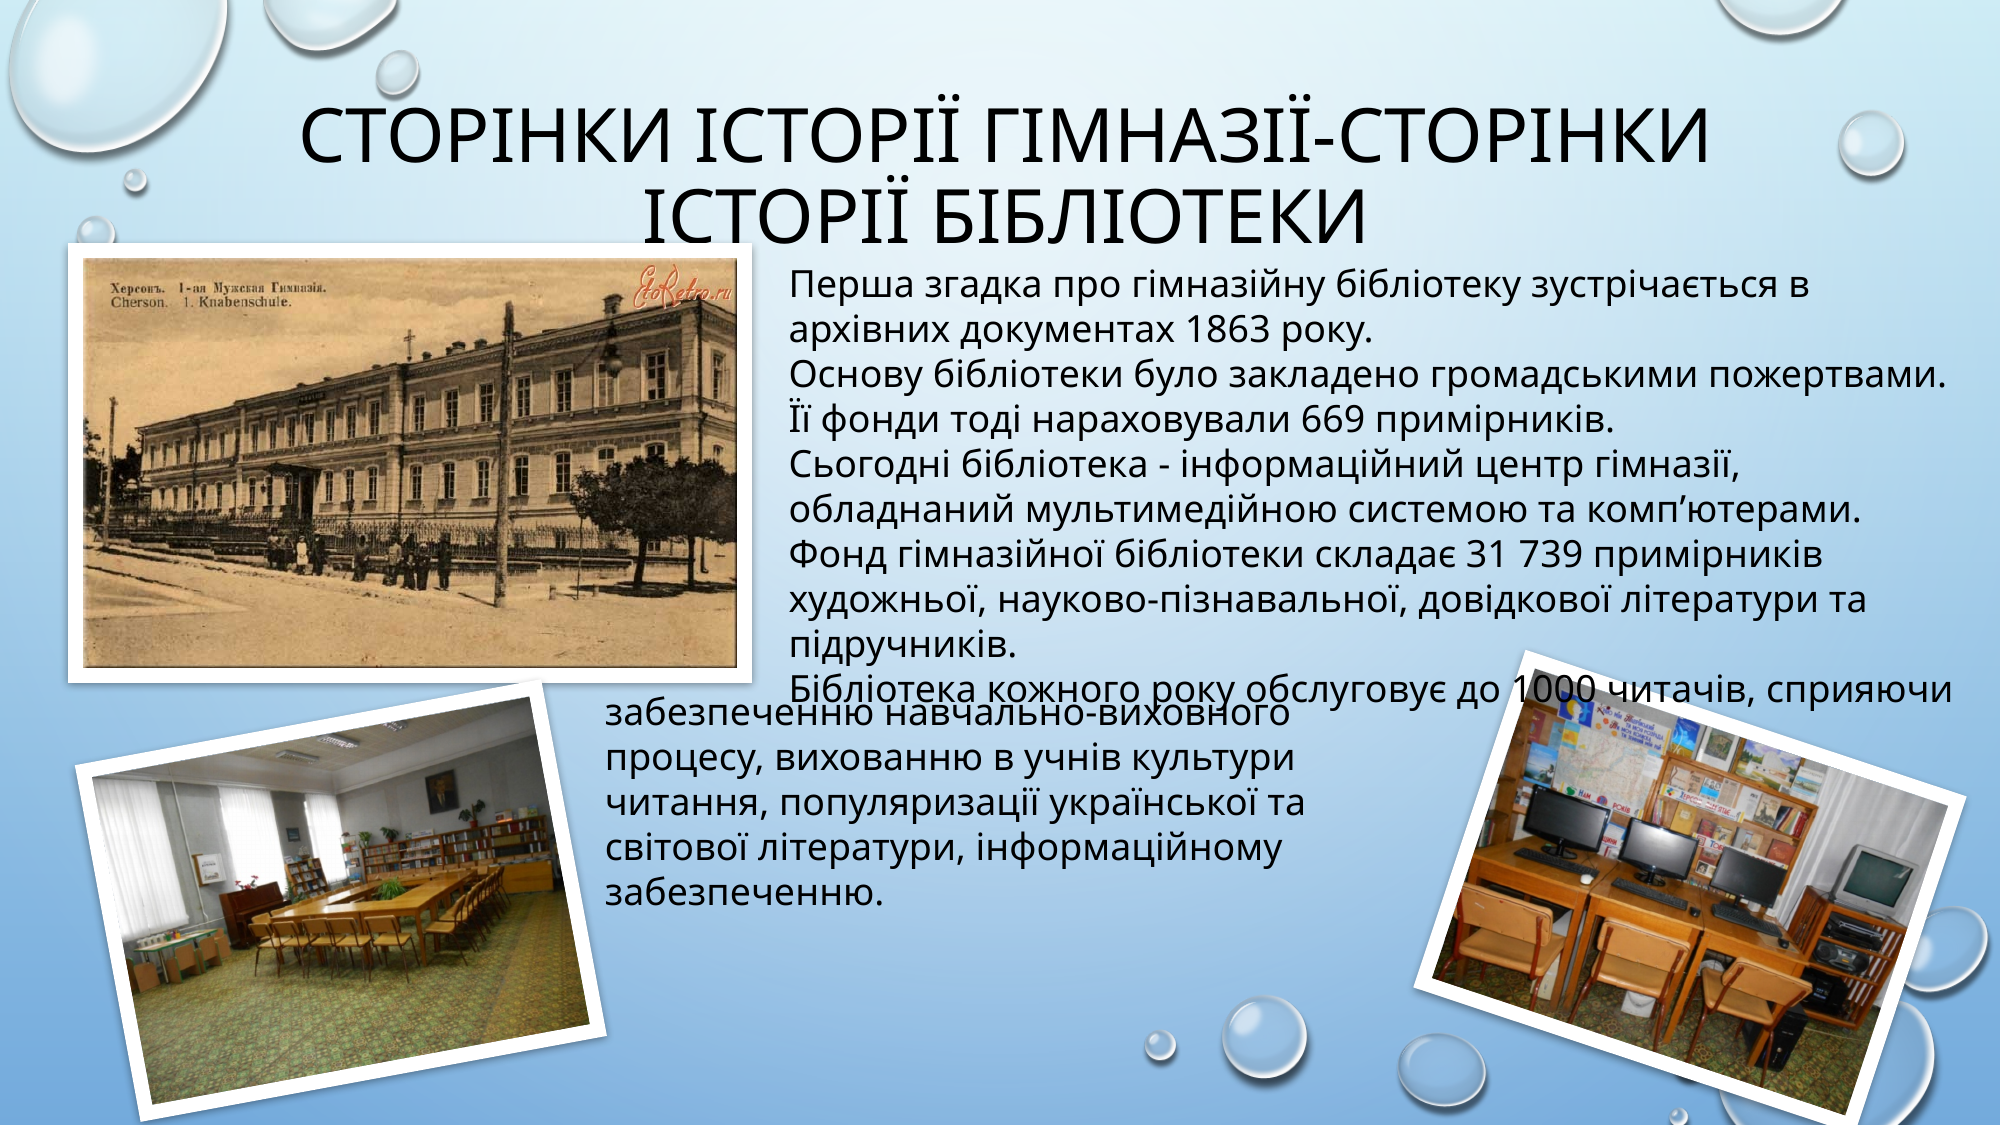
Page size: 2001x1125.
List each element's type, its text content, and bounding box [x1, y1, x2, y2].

title Сторінки історії гімназії-сторінки історії бібліотеки [156, 48, 1857, 311]
text_box забезпеченню навчально-виховного процесу, вихованню в учнів культури читання, популяризації української та світової літератури, інформаційному забезпеченню. [589, 680, 1432, 921]
picture [0, 0, 2000, 1125]
text_box Перша згадка про гімназійну бібліотеку зустрічається в архівних документах 1863 року. Основу бібліотеки було закладено громадськими пожертвами. Її фонди тоді нараховували 669 примірників. Сьогодні бібліотека - інформаційний центр гімназії, обладнаний мультимедійною системою та комп’ютерами. Фонд гімназійної бібліотеки складає 31 739 примірників художньої, науково-пізнавальної, довідкової літератури та підручників. Бібліотека кожного року обслуговує до 1000 читачів, сприяючи [773, 252, 1975, 718]
